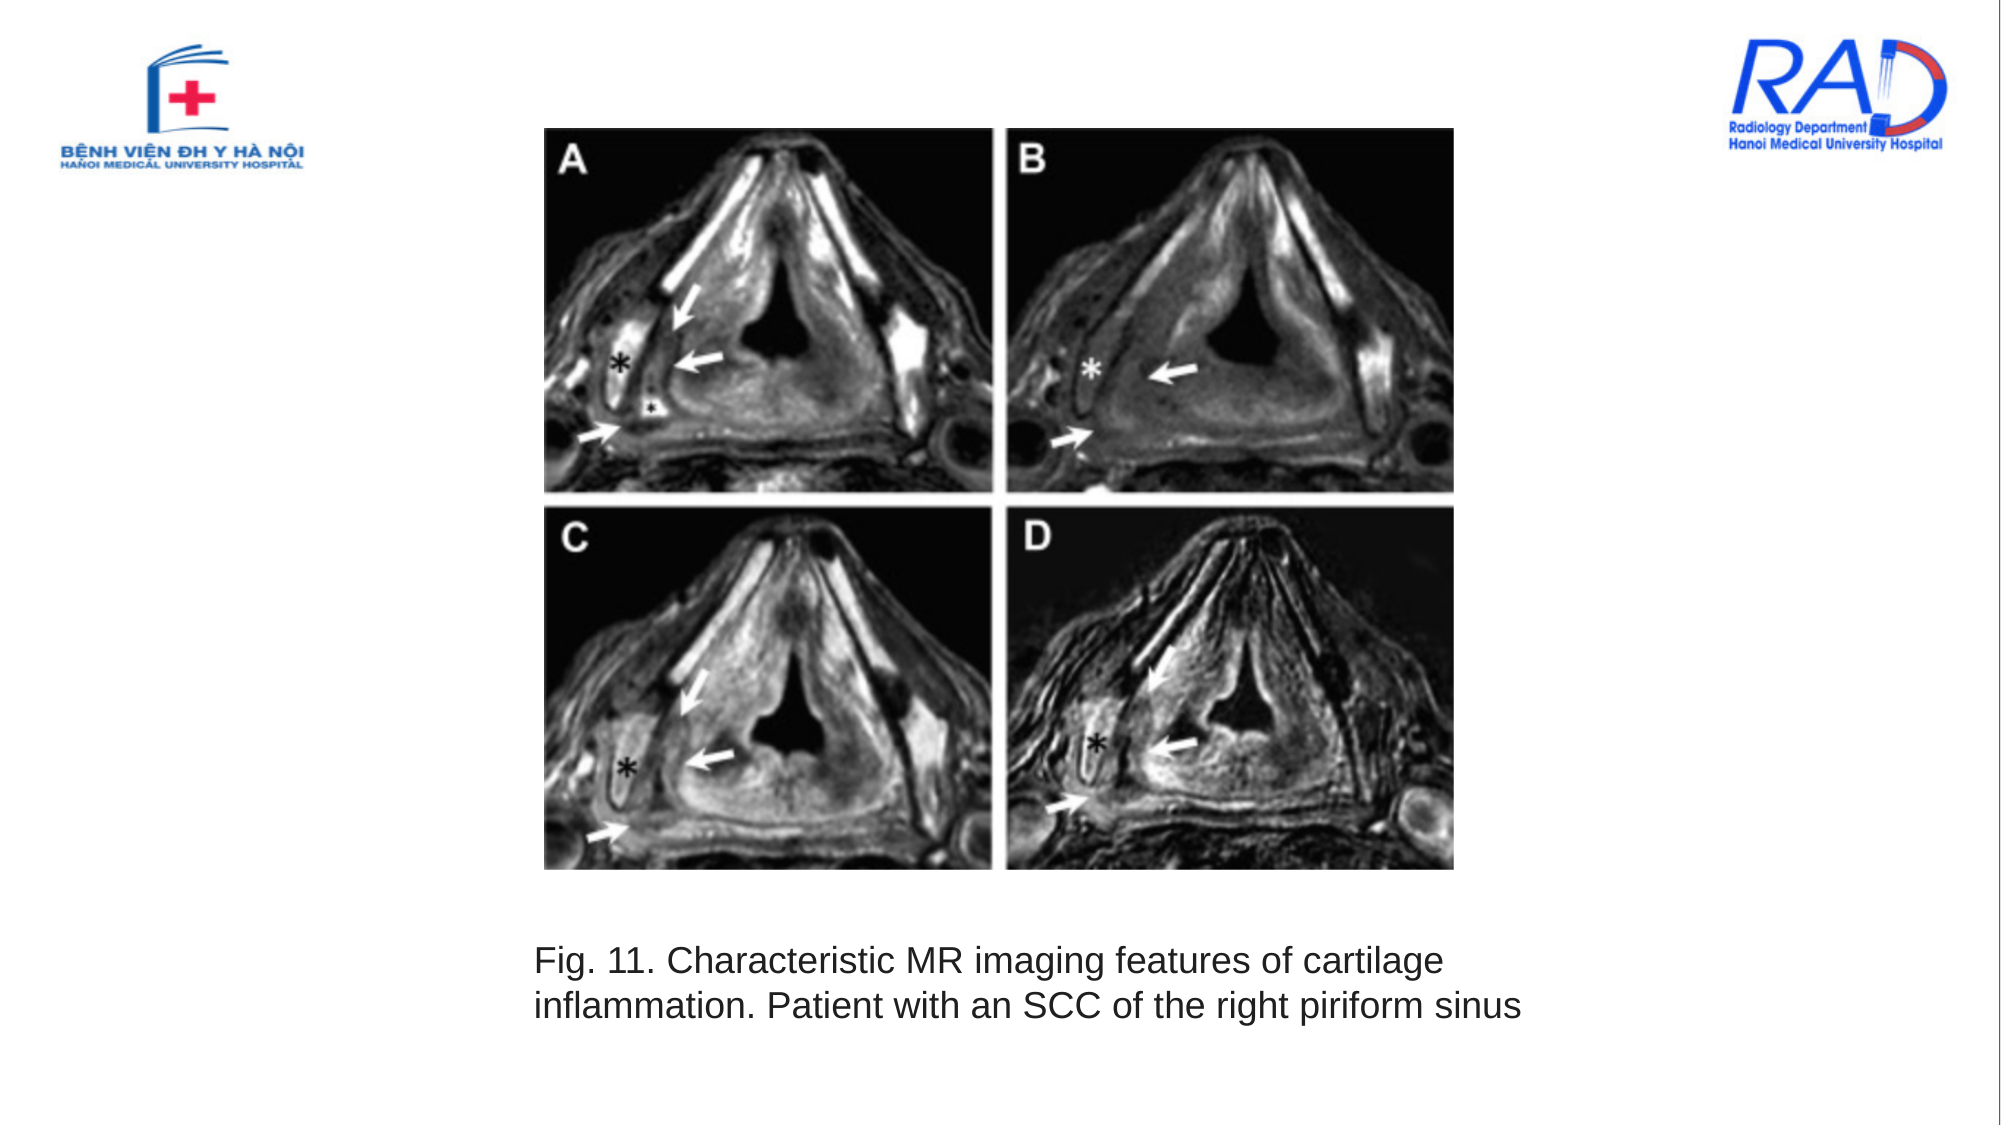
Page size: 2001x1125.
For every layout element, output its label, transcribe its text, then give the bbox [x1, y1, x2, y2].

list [543, 127, 1456, 873]
text_box Fig. 11. Characteristic MR imaging features of cartilage inflammation. Patient with an SCC of the right piriform sinus [519, 928, 1587, 1034]
picture [0, 0, 2001, 1125]
